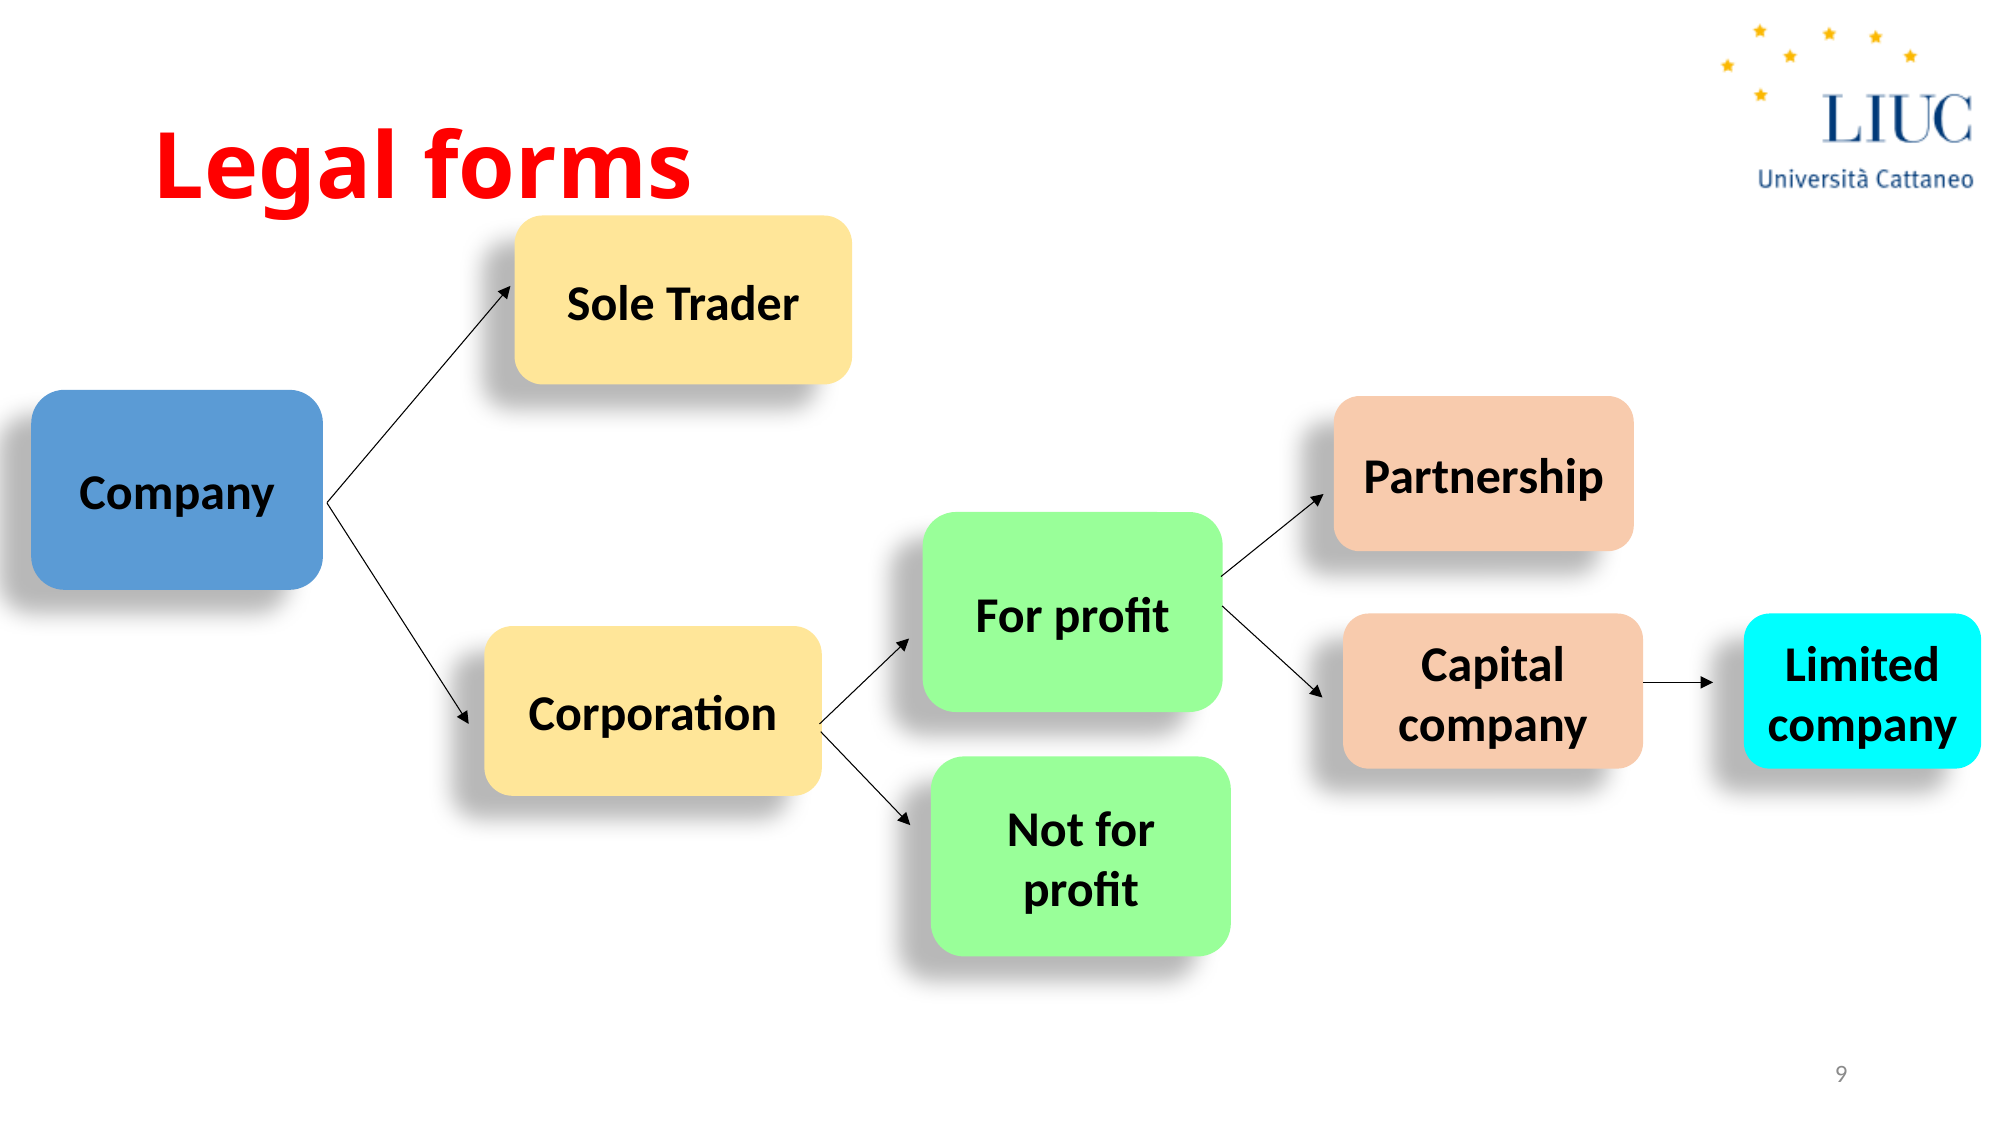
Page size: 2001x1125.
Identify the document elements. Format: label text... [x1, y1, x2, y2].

text_box Not for profit [929, 755, 1232, 958]
text_box For profit [921, 510, 1224, 714]
slide_number 9 [1412, 1042, 1863, 1103]
text_box Corporation [483, 625, 823, 797]
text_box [1221, 493, 1324, 577]
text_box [1221, 605, 1323, 698]
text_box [327, 503, 469, 724]
picture [1696, 0, 2000, 210]
text_box Sole Trader [513, 214, 854, 386]
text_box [327, 285, 511, 503]
text_box Capital company [1342, 612, 1645, 770]
text_box Partnership [1332, 394, 1635, 553]
text_box Company [30, 388, 324, 591]
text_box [819, 638, 910, 724]
title Legal forms [137, 59, 1863, 278]
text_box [820, 731, 911, 826]
text_box Limited company [1742, 612, 1983, 770]
